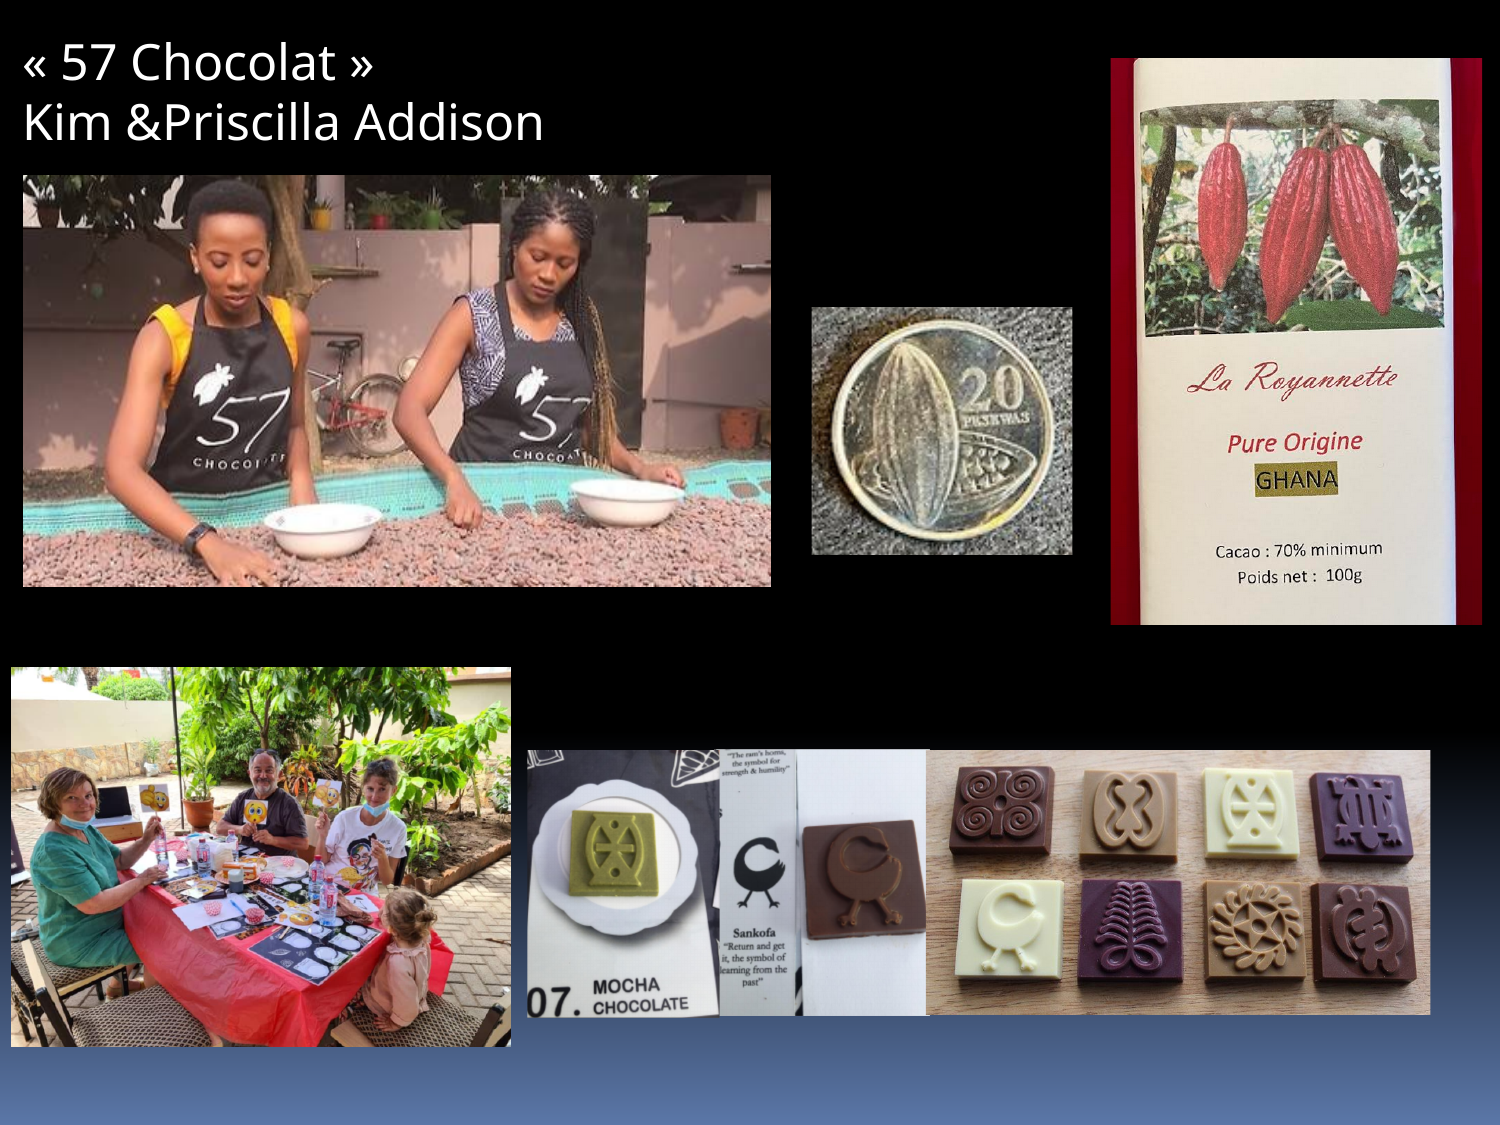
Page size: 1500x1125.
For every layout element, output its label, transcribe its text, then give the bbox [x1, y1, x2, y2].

picture [11, 667, 1431, 1047]
picture [1110, 58, 1483, 625]
picture [811, 307, 1073, 555]
text_box « 57 Chocolat » Kim &Priscilla Addison [7, 23, 562, 159]
picture [23, 175, 773, 589]
